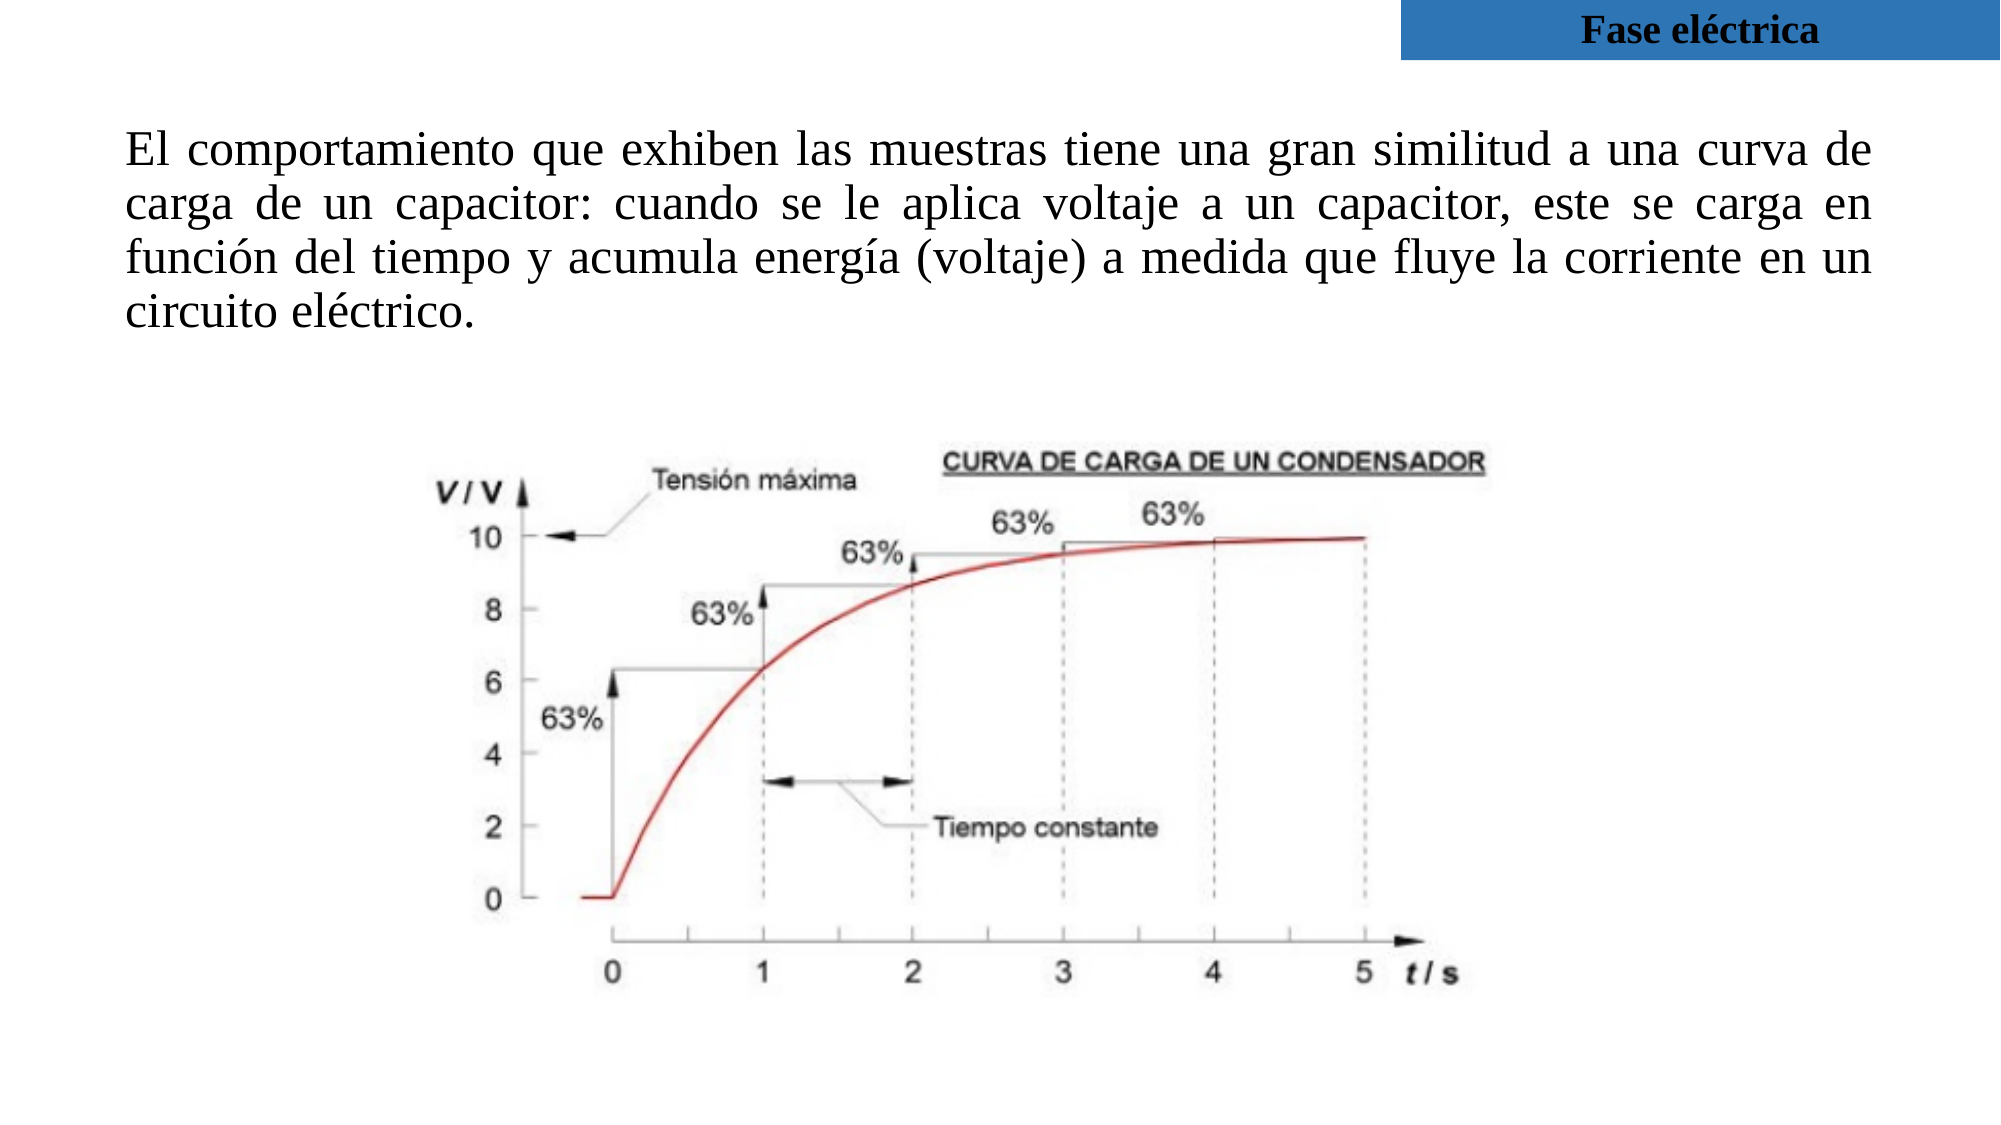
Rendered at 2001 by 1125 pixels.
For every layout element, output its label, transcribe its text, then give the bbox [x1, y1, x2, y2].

list El comportamiento que exhiben las muestras tiene una gran similitud a una curva de carga de un capacitor: cuando se le aplica voltaje a un capacitor, este se carga en función del tiempo y acumula energía (voltaje) a medida que fluye la corriente en un circuito eléctrico. [110, 115, 1890, 366]
picture [426, 420, 1512, 1010]
text_box Fase eléctrica [1401, 0, 2000, 61]
